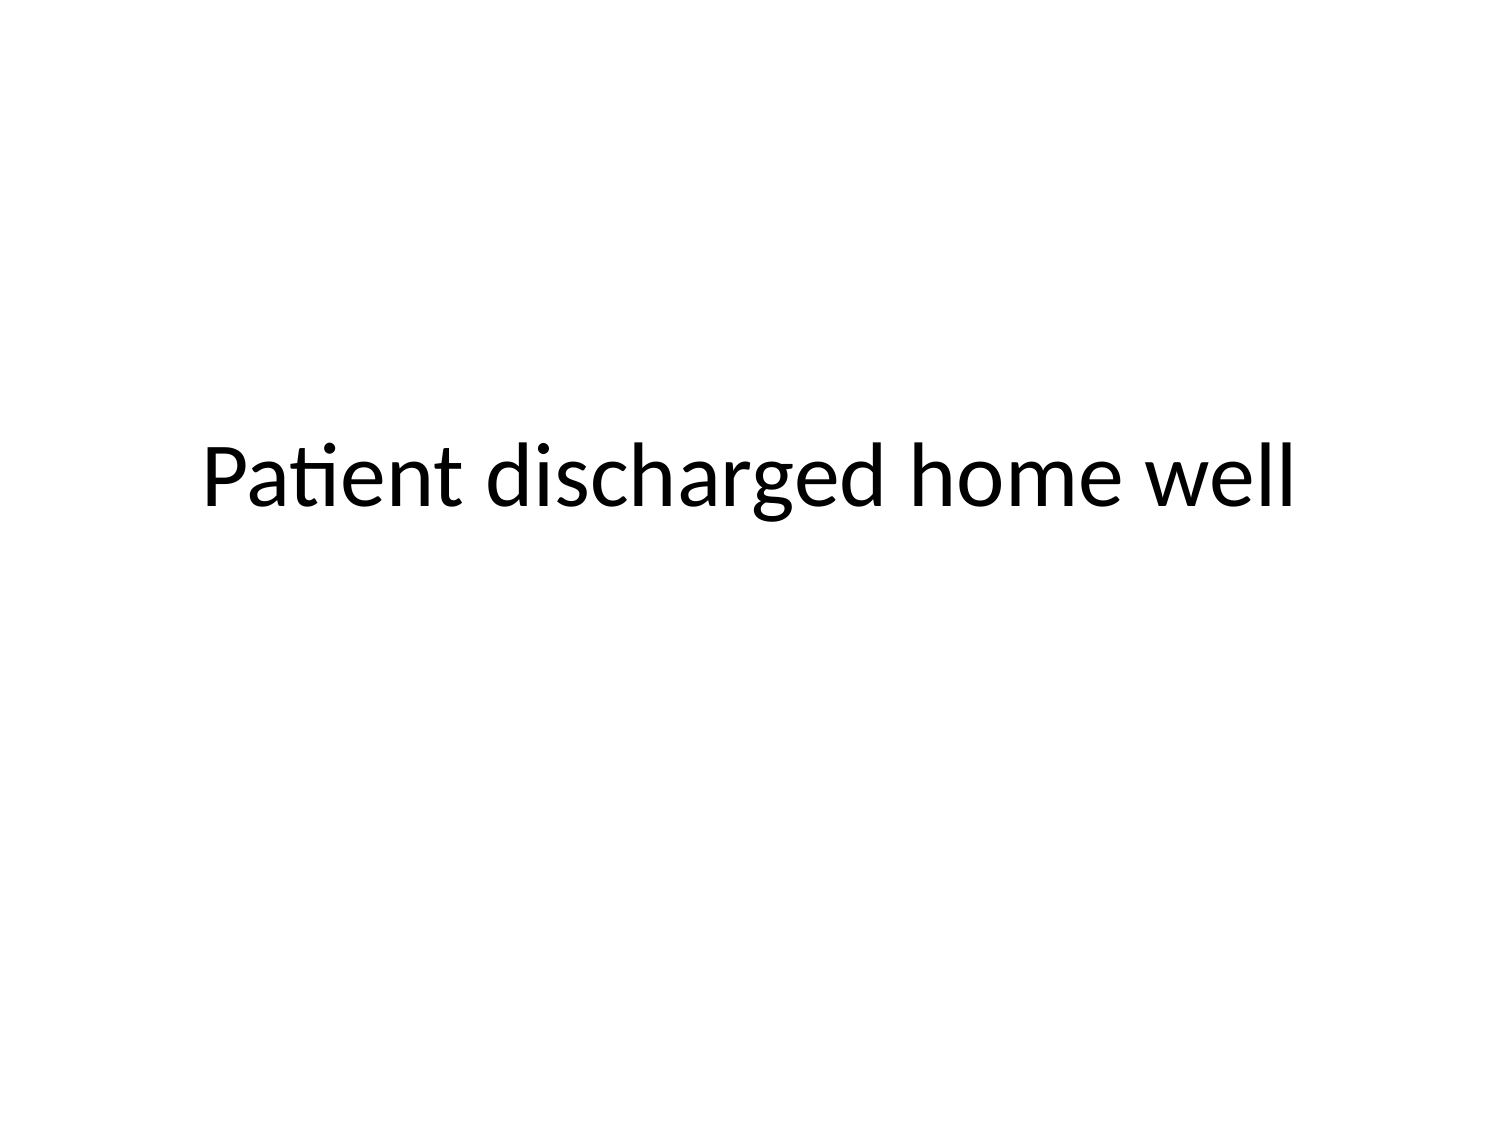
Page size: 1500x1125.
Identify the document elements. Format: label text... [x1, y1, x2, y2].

title Patient discharged home well [112, 349, 1388, 591]
